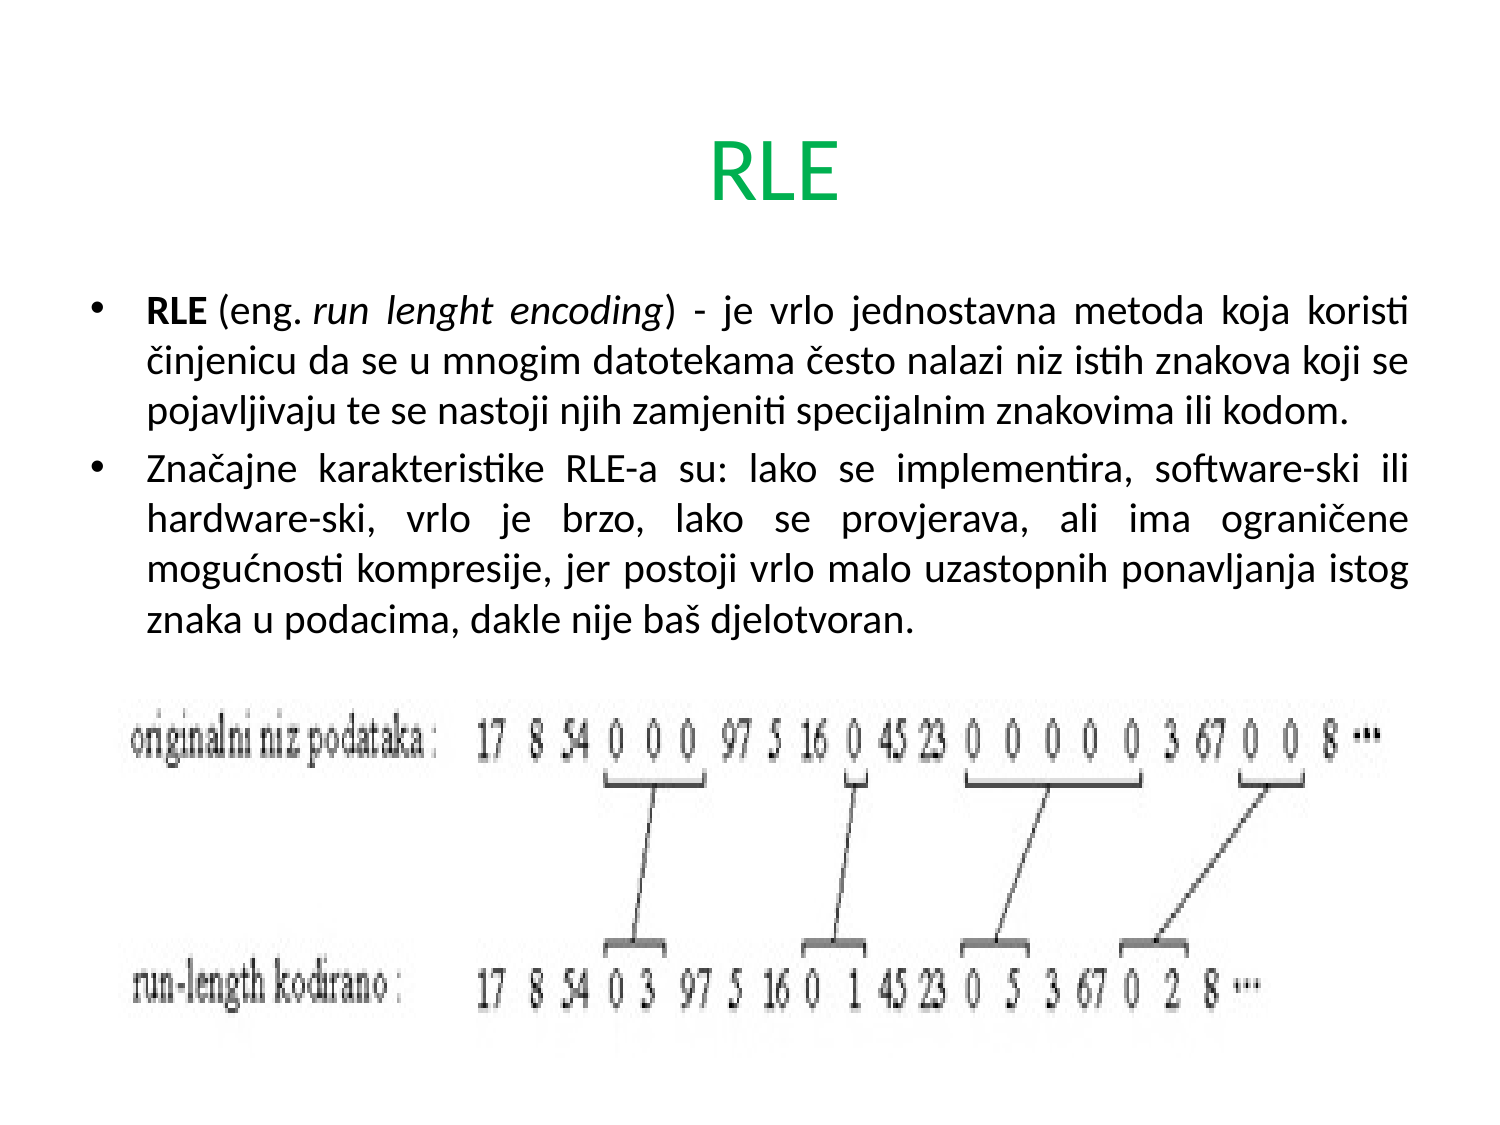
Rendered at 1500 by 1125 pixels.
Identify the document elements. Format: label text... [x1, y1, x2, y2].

picture [99, 699, 1451, 1063]
list RLE (eng. run lenght encoding) - je vrlo jednostavna metoda koja koristi činjenicu da se u mnogim datotekama često nalazi niz istih znakova koji se pojavljivaju te se nastoji njih zamjeniti specijalnim znakovima ili kodom. Značajne karakteristike RLE-a su: lako se implementira, software-ski ili hardware-ski, vrlo je brzo, lako se provjerava, ali ima ograničene mogućnosti kompresije, jer postoji vrlo malo uzastopnih ponavljanja istog znaka u podacima, dakle nije baš djelotvoran. [75, 275, 1425, 763]
text_box RLE [99, 70, 1450, 258]
